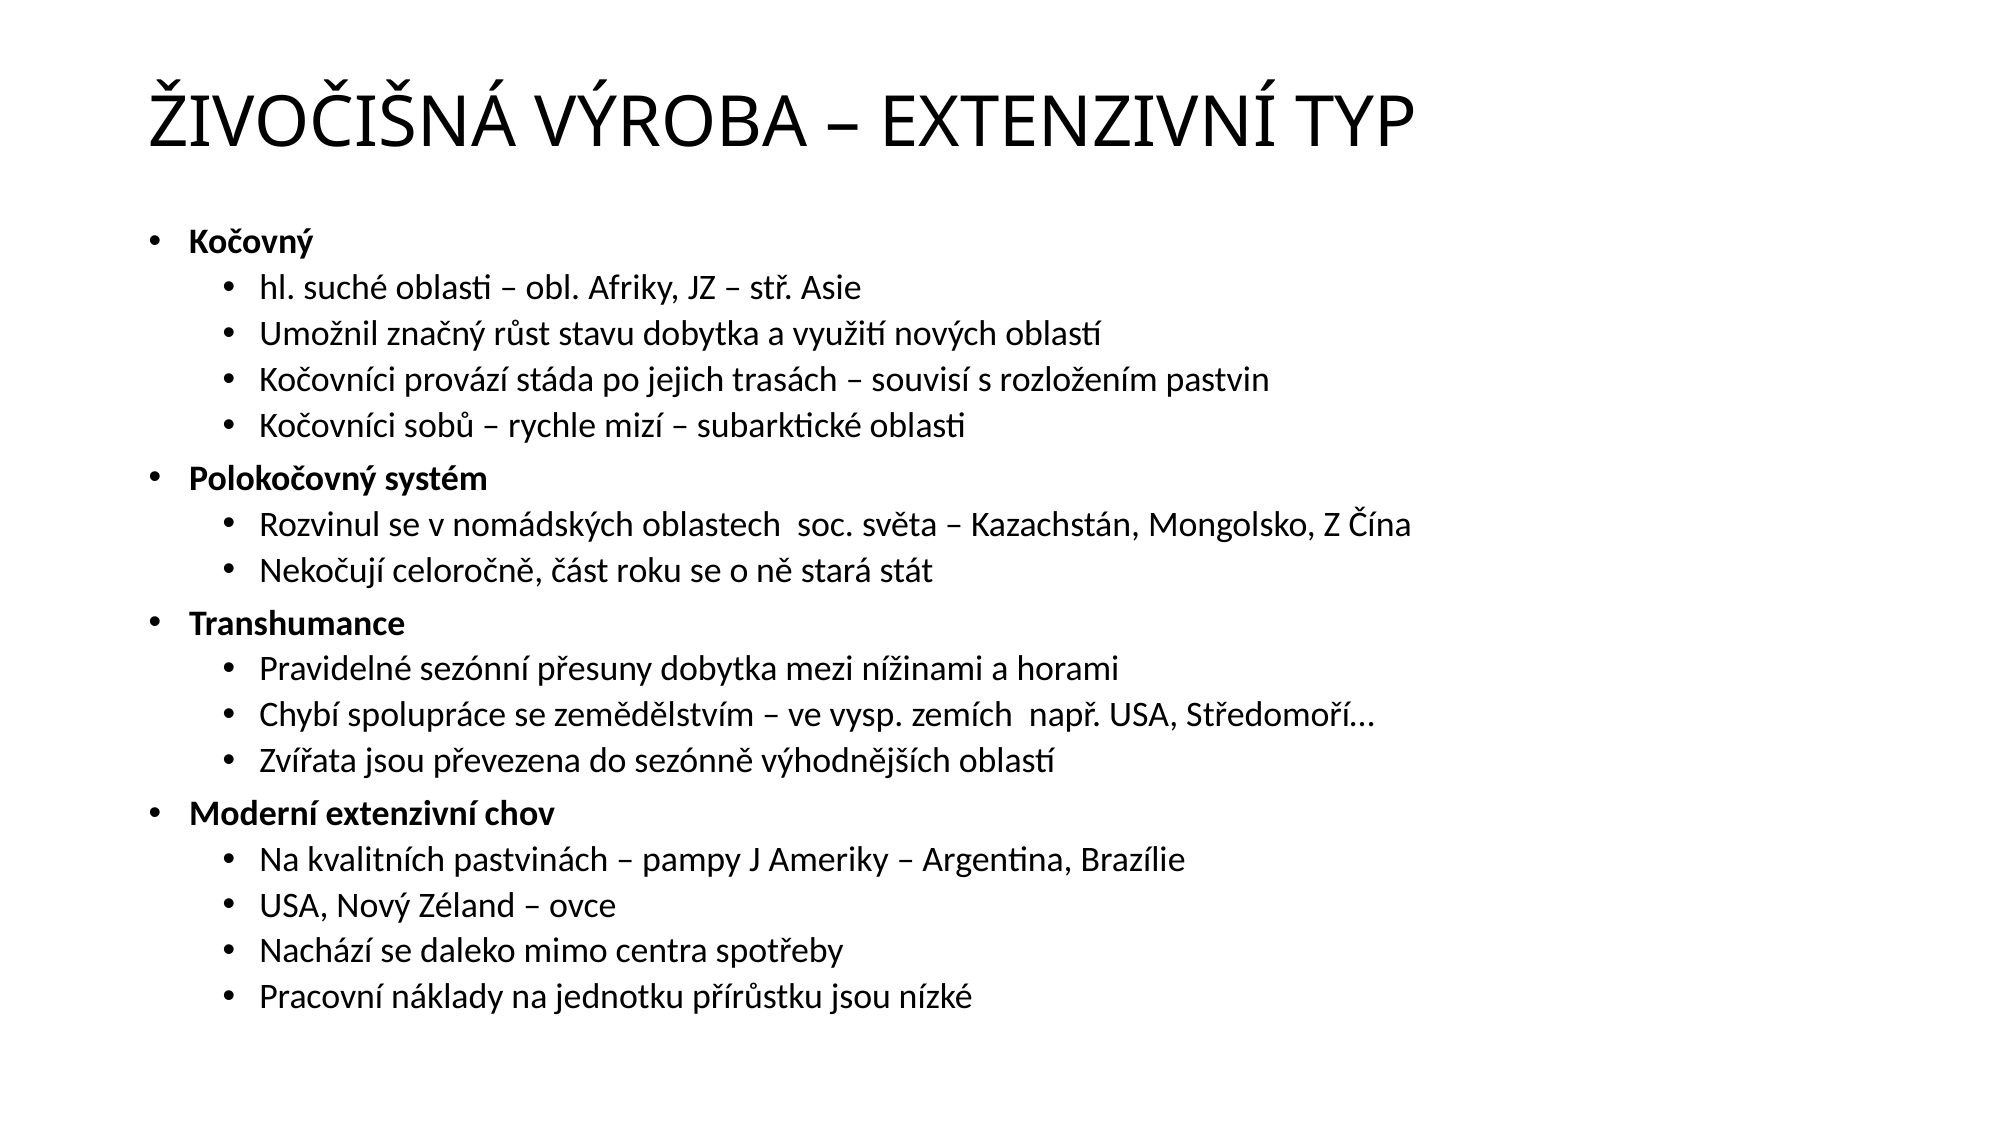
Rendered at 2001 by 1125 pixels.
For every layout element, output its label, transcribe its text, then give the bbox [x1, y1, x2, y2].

list Kočovný hl. suché oblasti – obl. Afriky, JZ – stř. Asie Umožnil značný růst stavu dobytka a využití nových oblastí Kočovníci provází stáda po jejich trasách – souvisí s rozložením pastvin Kočovníci sobů – rychle mizí – subarktické oblasti Polokočovný systém Rozvinul se v nomádských oblastech soc. světa – Kazachstán, Mongolsko, Z Čína Nekočují celoročně, část roku se o ně stará stát Transhumance Pravidelné sezónní přesuny dobytka mezi nížinami a horami Chybí spolupráce se zemědělstvím – ve vysp. zemích např. USA, Středomoří… Zvířata jsou převezena do sezónně výhodnějších oblastí Moderní extenzivní chov Na kvalitních pastvinách – pampy J Ameriky – Argentina, Brazílie USA, Nový Zéland – ovce Nachází se daleko mimo centra spotřeby Pracovní náklady na jednotku přírůstku jsou nízké [133, 215, 1497, 1040]
title ŽIVOČIŠNÁ VÝROBA – EXTENZIVNÍ TYP [133, 42, 1471, 206]
